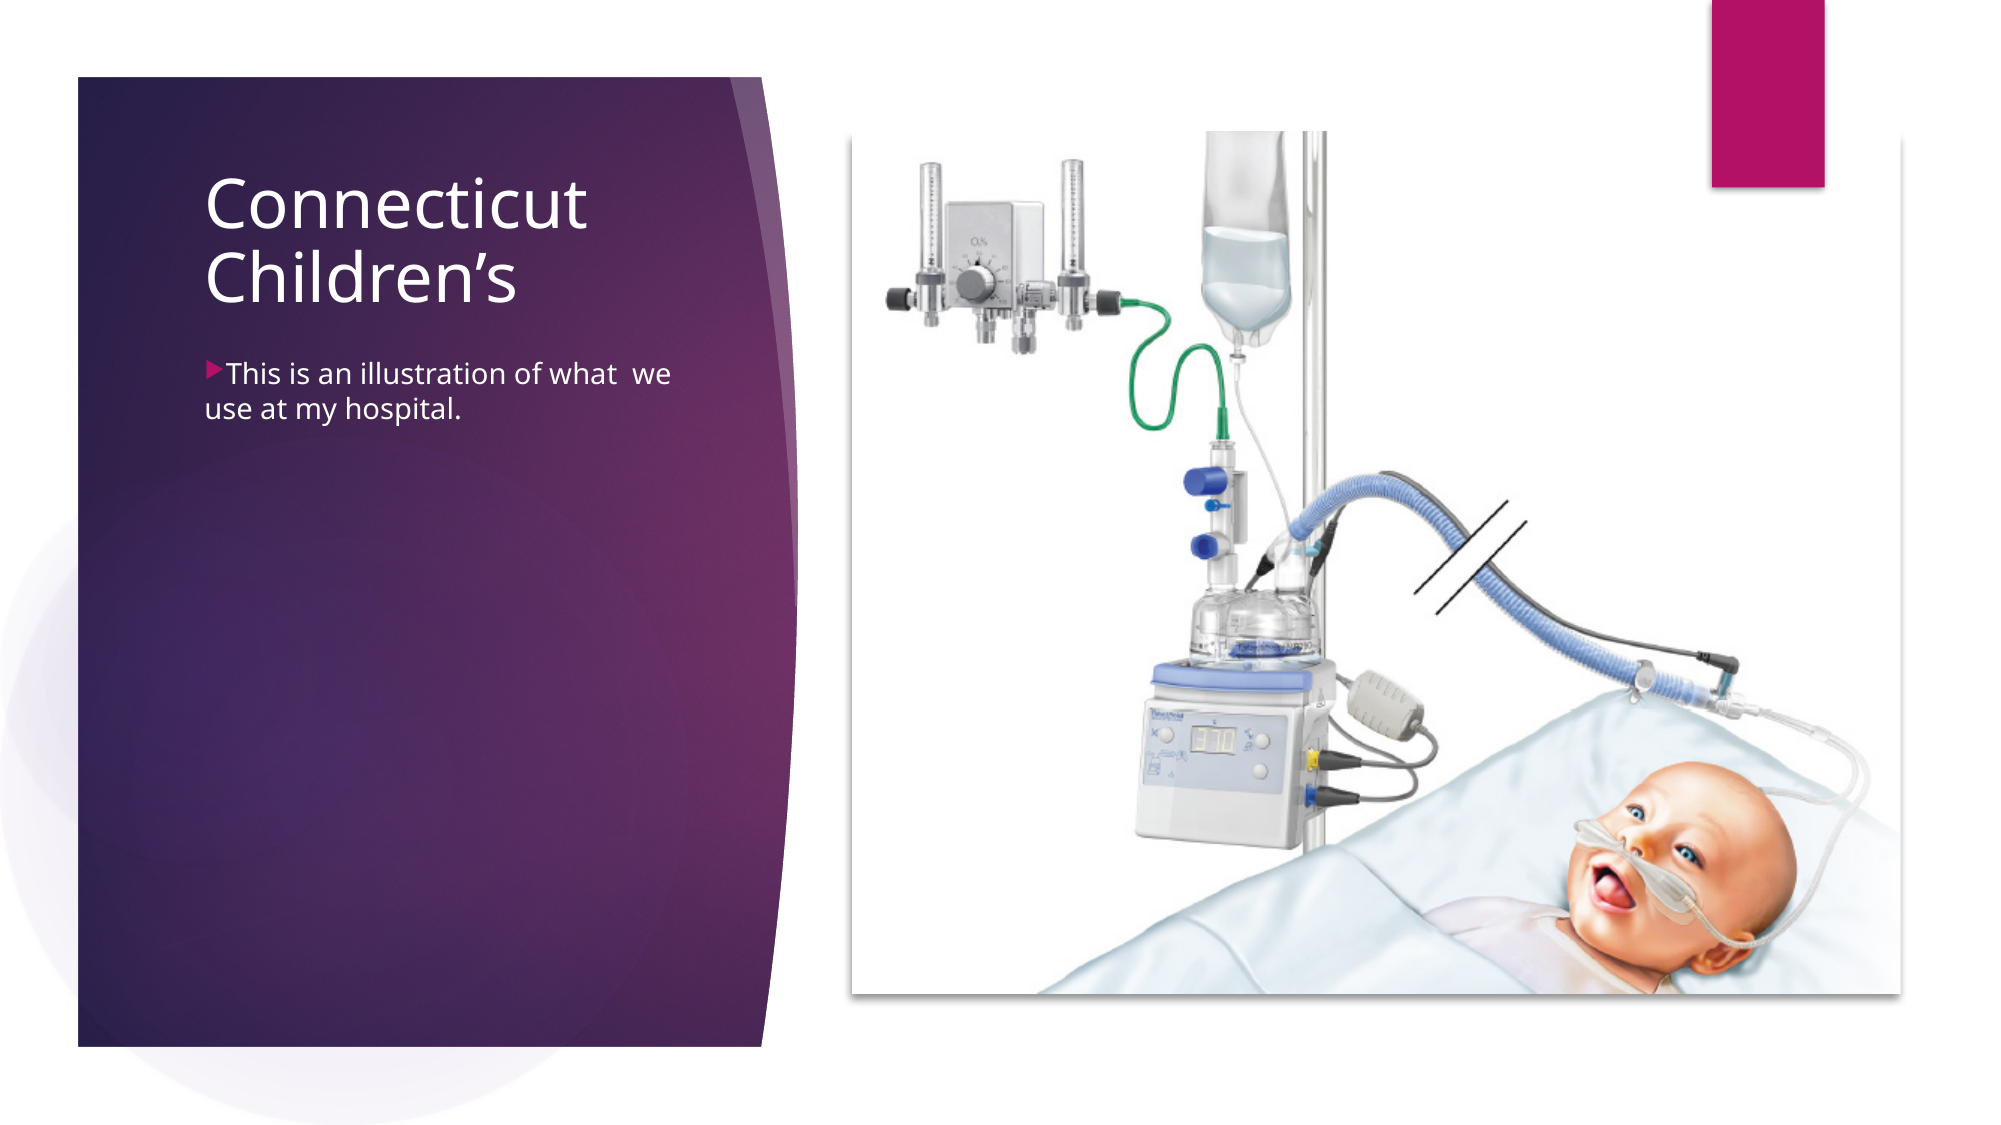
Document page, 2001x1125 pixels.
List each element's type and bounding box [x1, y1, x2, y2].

picture [851, 131, 1901, 994]
text_box [0, 0, 2000, 1125]
